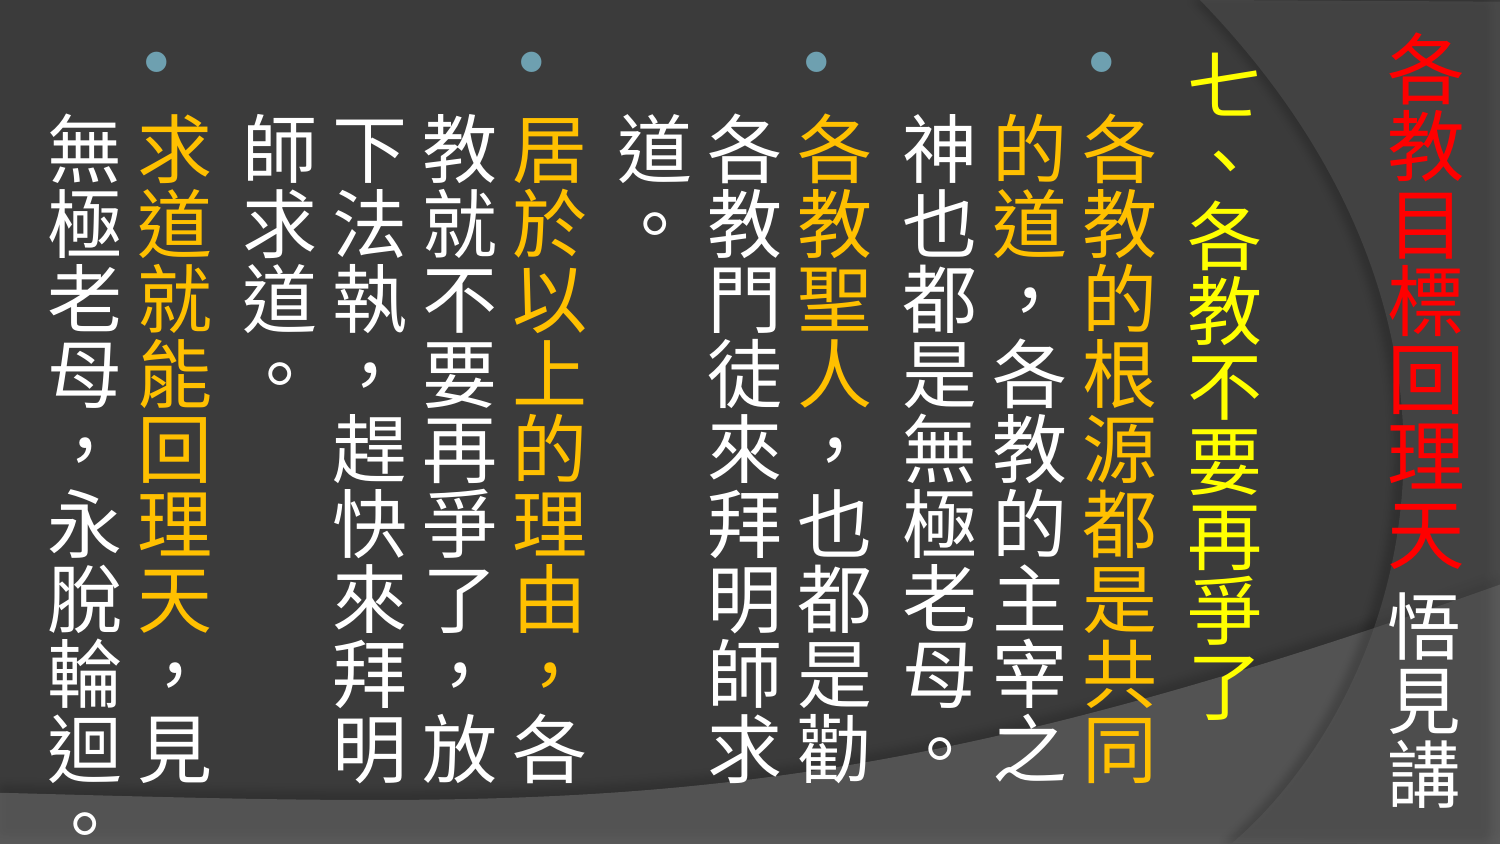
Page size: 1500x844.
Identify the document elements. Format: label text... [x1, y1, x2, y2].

list 七、各教不要再爭了 各教的根源都是共同的道，各教的主宰之神也都是無極老母。 各教聖人，也都是勸各教門徒來拜明師求道。 居於以上的理由，各教就不要再爭了，放下法執，趕快來拜明師求道。 求道就能回理天，見無極老母，永脫輪迴。 [29, 27, 1365, 820]
title 各教目標回理天 悟見講 [1364, 21, 1483, 820]
